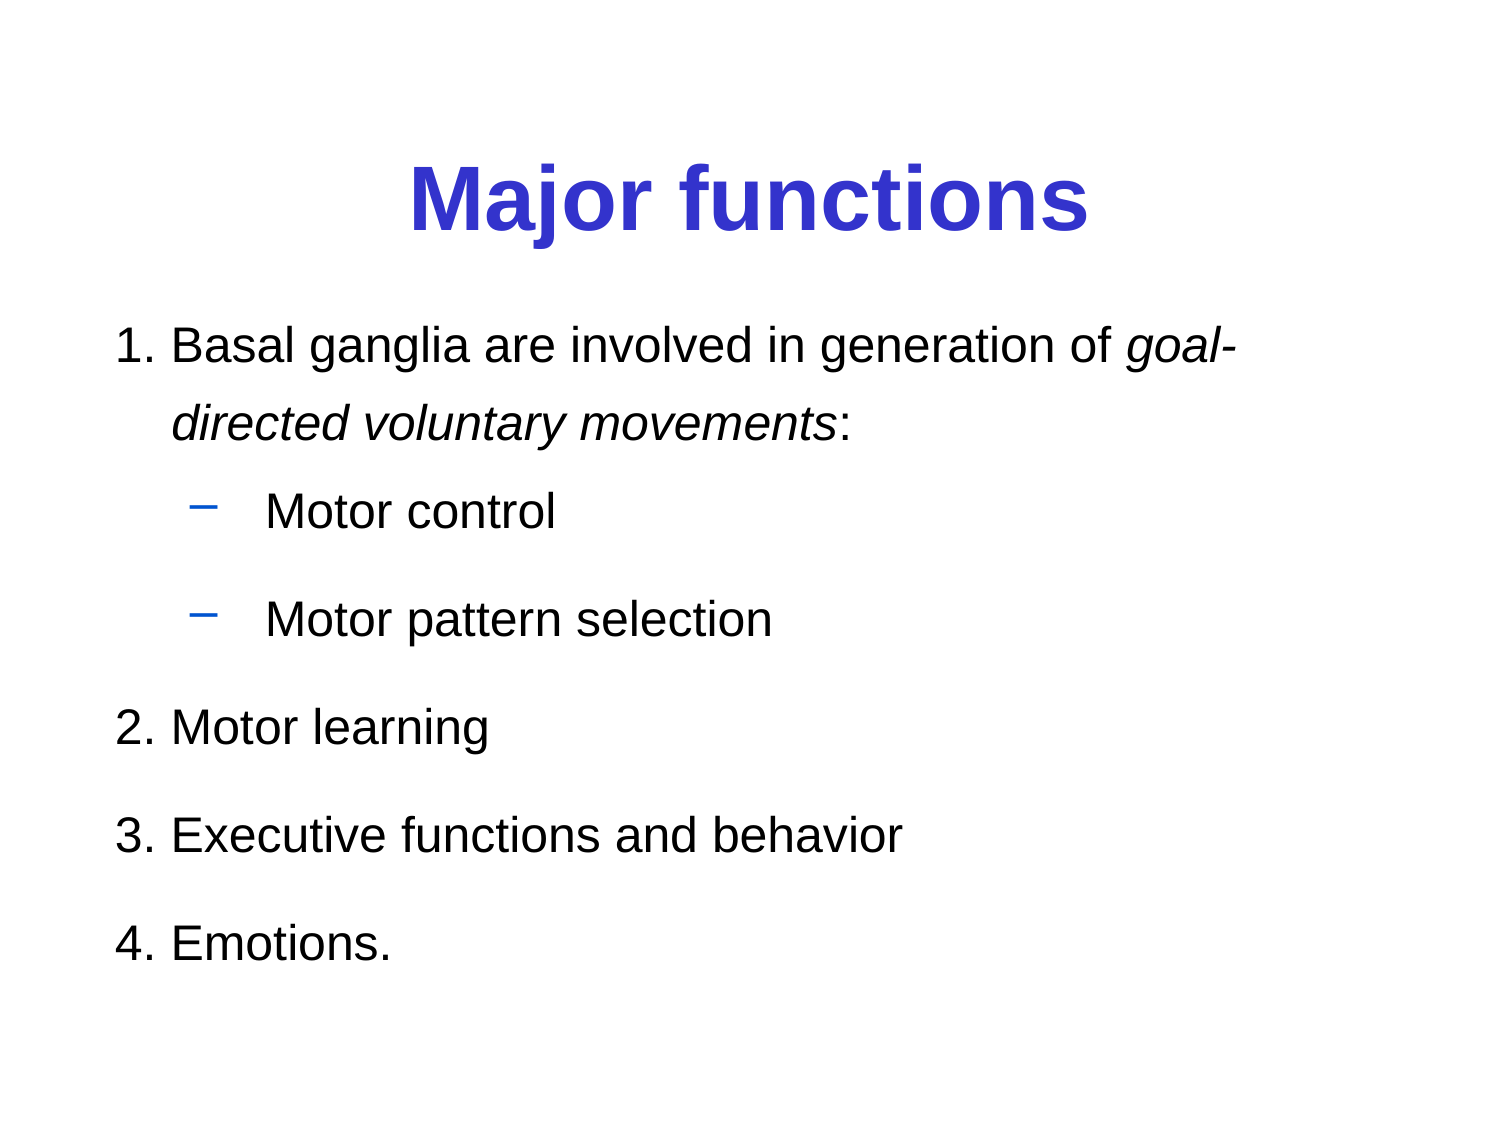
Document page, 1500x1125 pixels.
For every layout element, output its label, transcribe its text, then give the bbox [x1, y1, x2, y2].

list 1. Basal ganglia are involved in generation of goal-directed voluntary movements: Motor control Motor pattern selection 2. Motor learning 3. Executive functions and behavior 4. Emotions. [99, 287, 1376, 963]
title Major functions [112, 99, 1388, 288]
